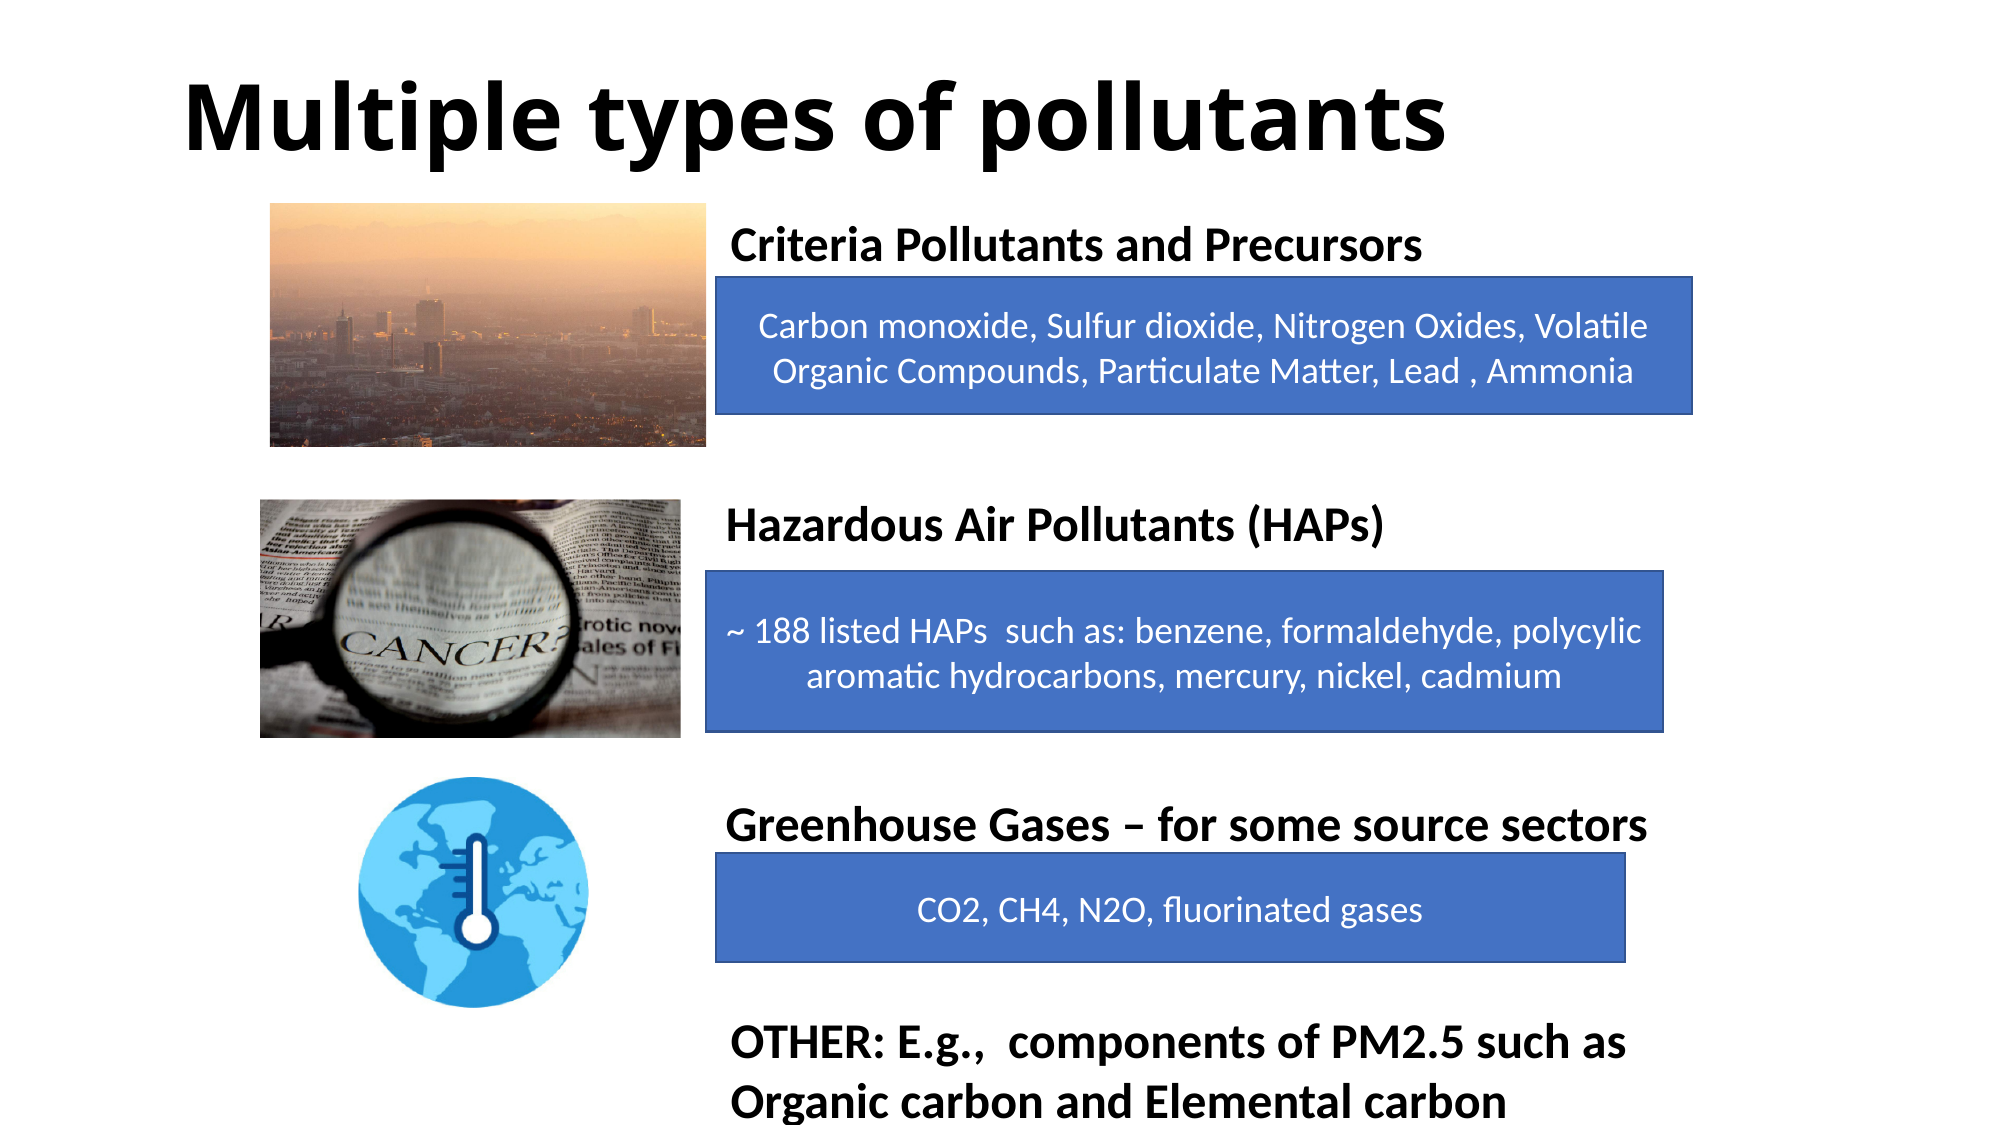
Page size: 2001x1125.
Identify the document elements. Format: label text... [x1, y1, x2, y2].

text_box CO2, CH4, N2O, fluorinated gases [715, 852, 1626, 963]
text_box Criteria Pollutants and Precursors [715, 203, 1548, 279]
text_box ~ 188 listed HAPs such as: benzene, formaldehyde, polycylic aromatic hydrocarbons, mercury, nickel, cadmium [705, 570, 1664, 733]
title Multiple types of pollutants [166, 12, 1834, 230]
text_box Greenhouse Gases – for some source sectors [710, 784, 1706, 860]
text_box Carbon monoxide, Sulfur dioxide, Nitrogen Oxides, Volatile Organic Compounds, Particulate Matter, Lead , Ammonia [715, 276, 1693, 415]
picture [269, 203, 707, 447]
text_box Hazardous Air Pollutants (HAPs) [711, 483, 1553, 559]
text_box OTHER: E.g., components of PM2.5 such as Organic carbon and Elemental carbon [715, 1001, 1751, 1125]
picture [337, 757, 600, 1020]
picture [257, 495, 681, 738]
